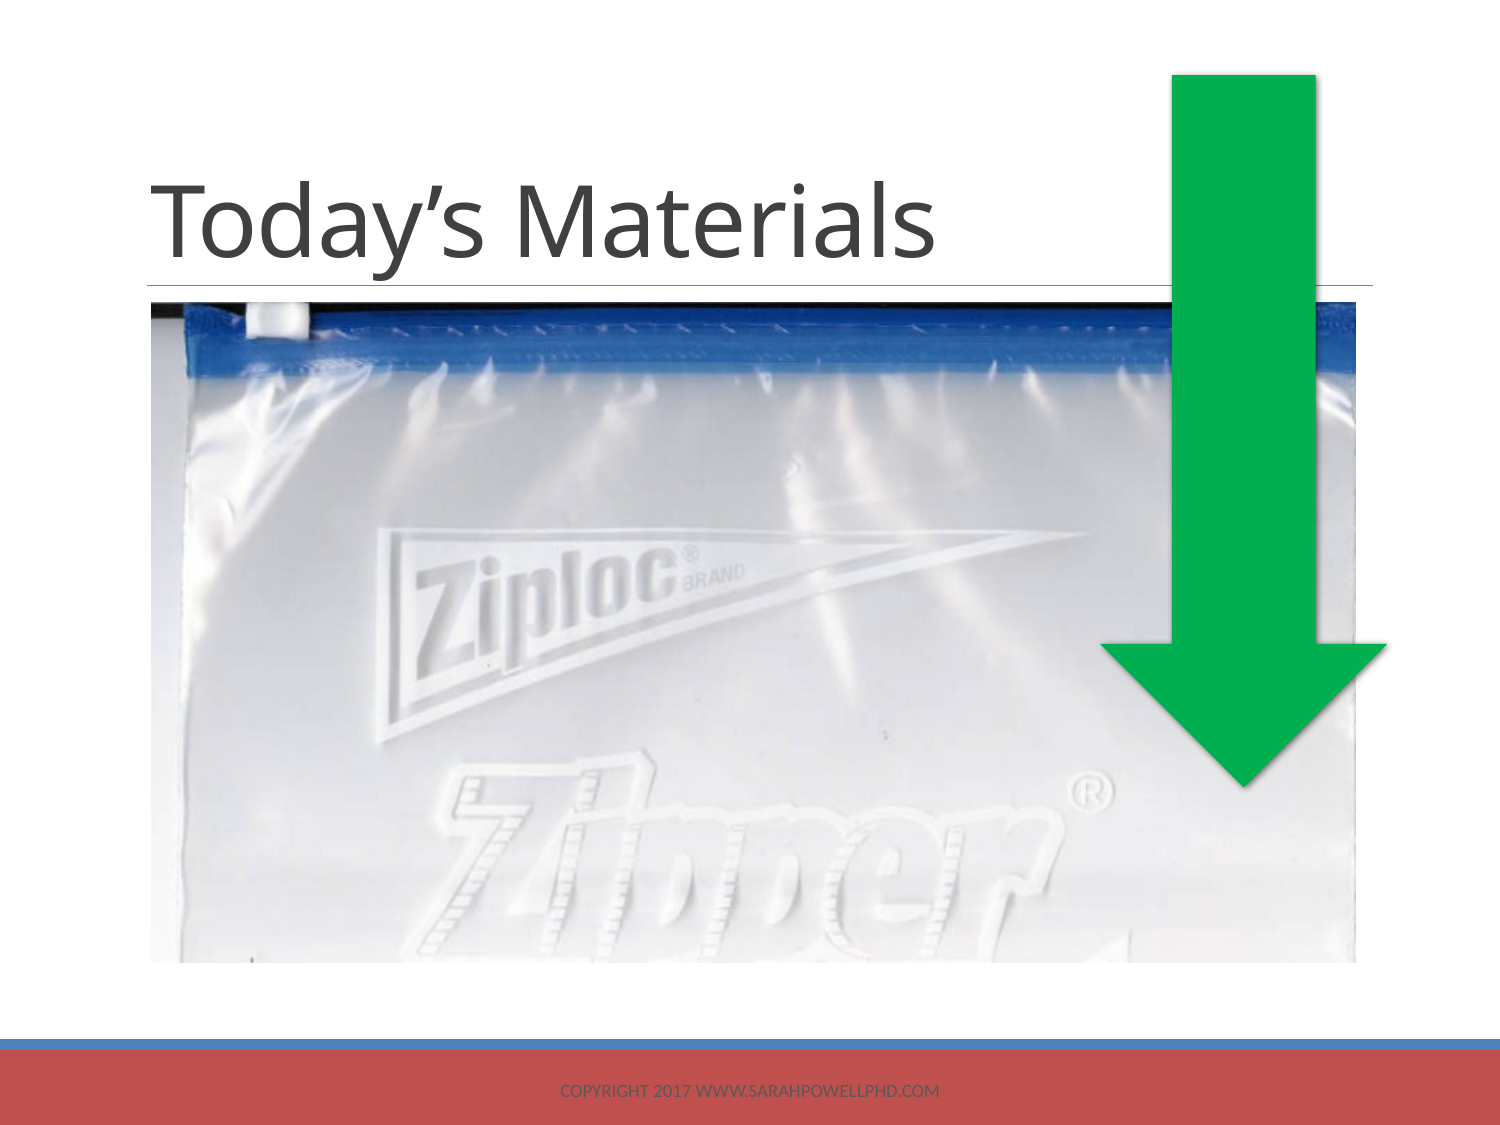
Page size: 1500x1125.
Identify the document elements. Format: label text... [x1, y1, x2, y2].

text_box [1170, 73, 1317, 299]
title Today’s Materials [135, 47, 1373, 285]
footer Copyright 2017 www.sarahpowellphd.com [453, 1059, 1047, 1120]
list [151, 302, 1356, 964]
text_box [1363, 642, 1389, 670]
